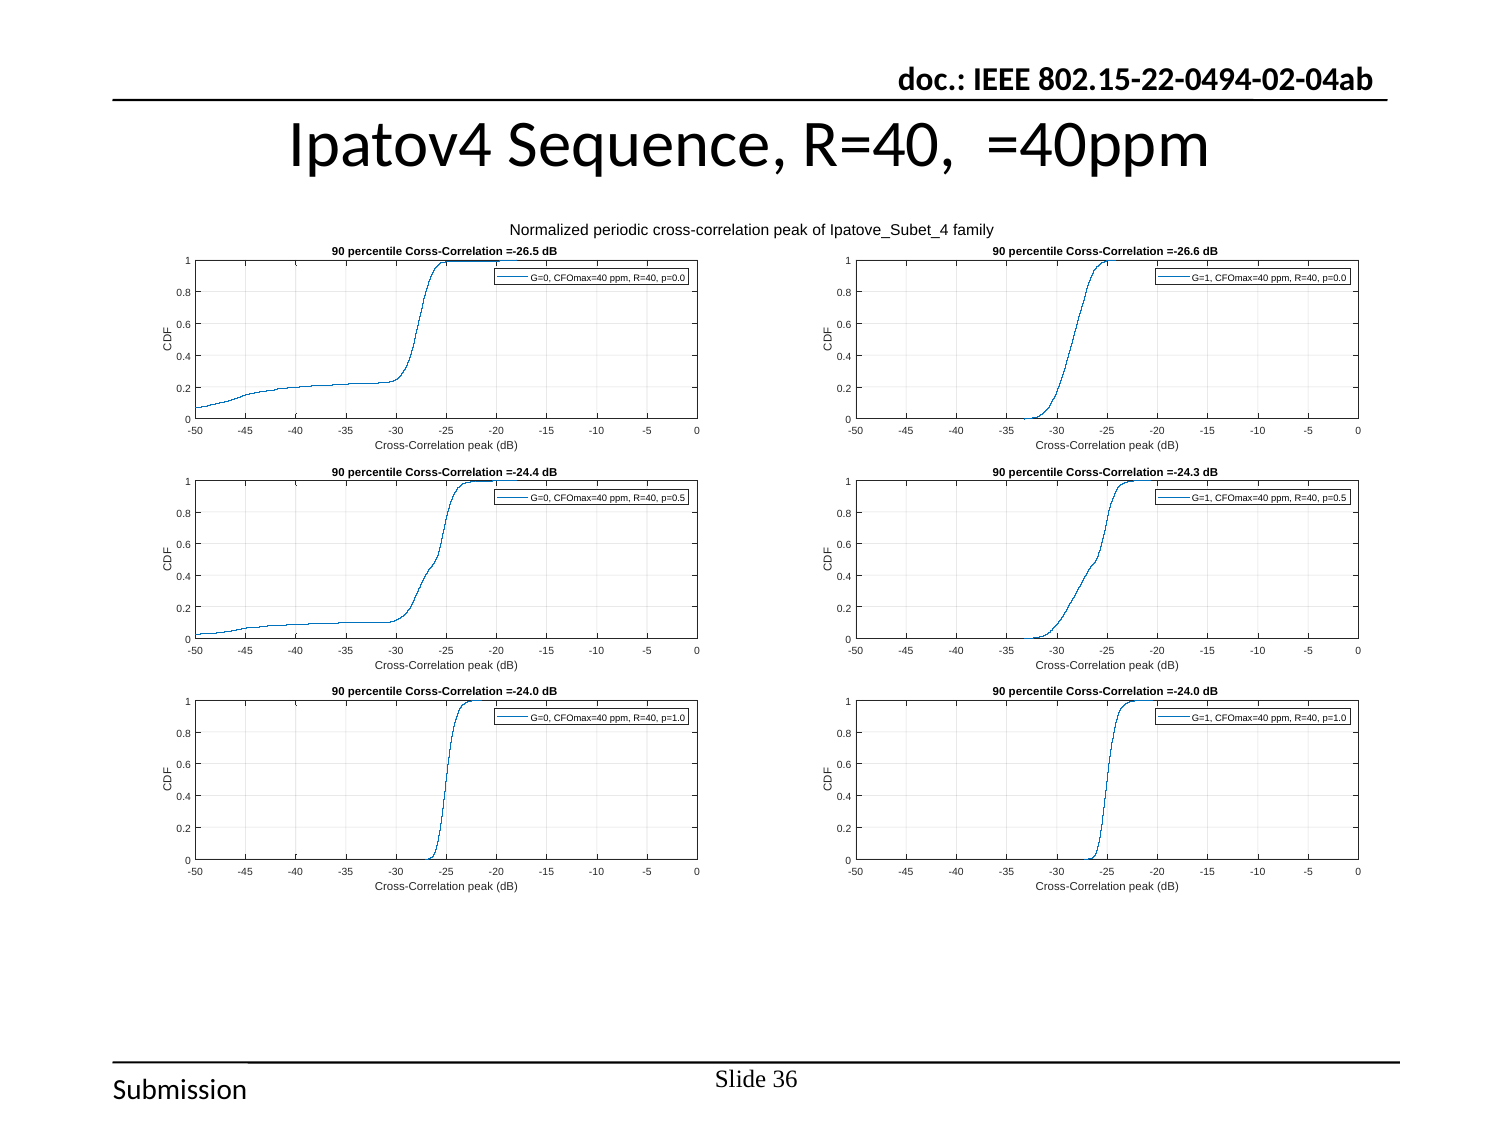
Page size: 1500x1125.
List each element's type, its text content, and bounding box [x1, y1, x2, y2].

slide_number Slide 36 [712, 1062, 800, 1093]
picture [0, 185, 1500, 939]
